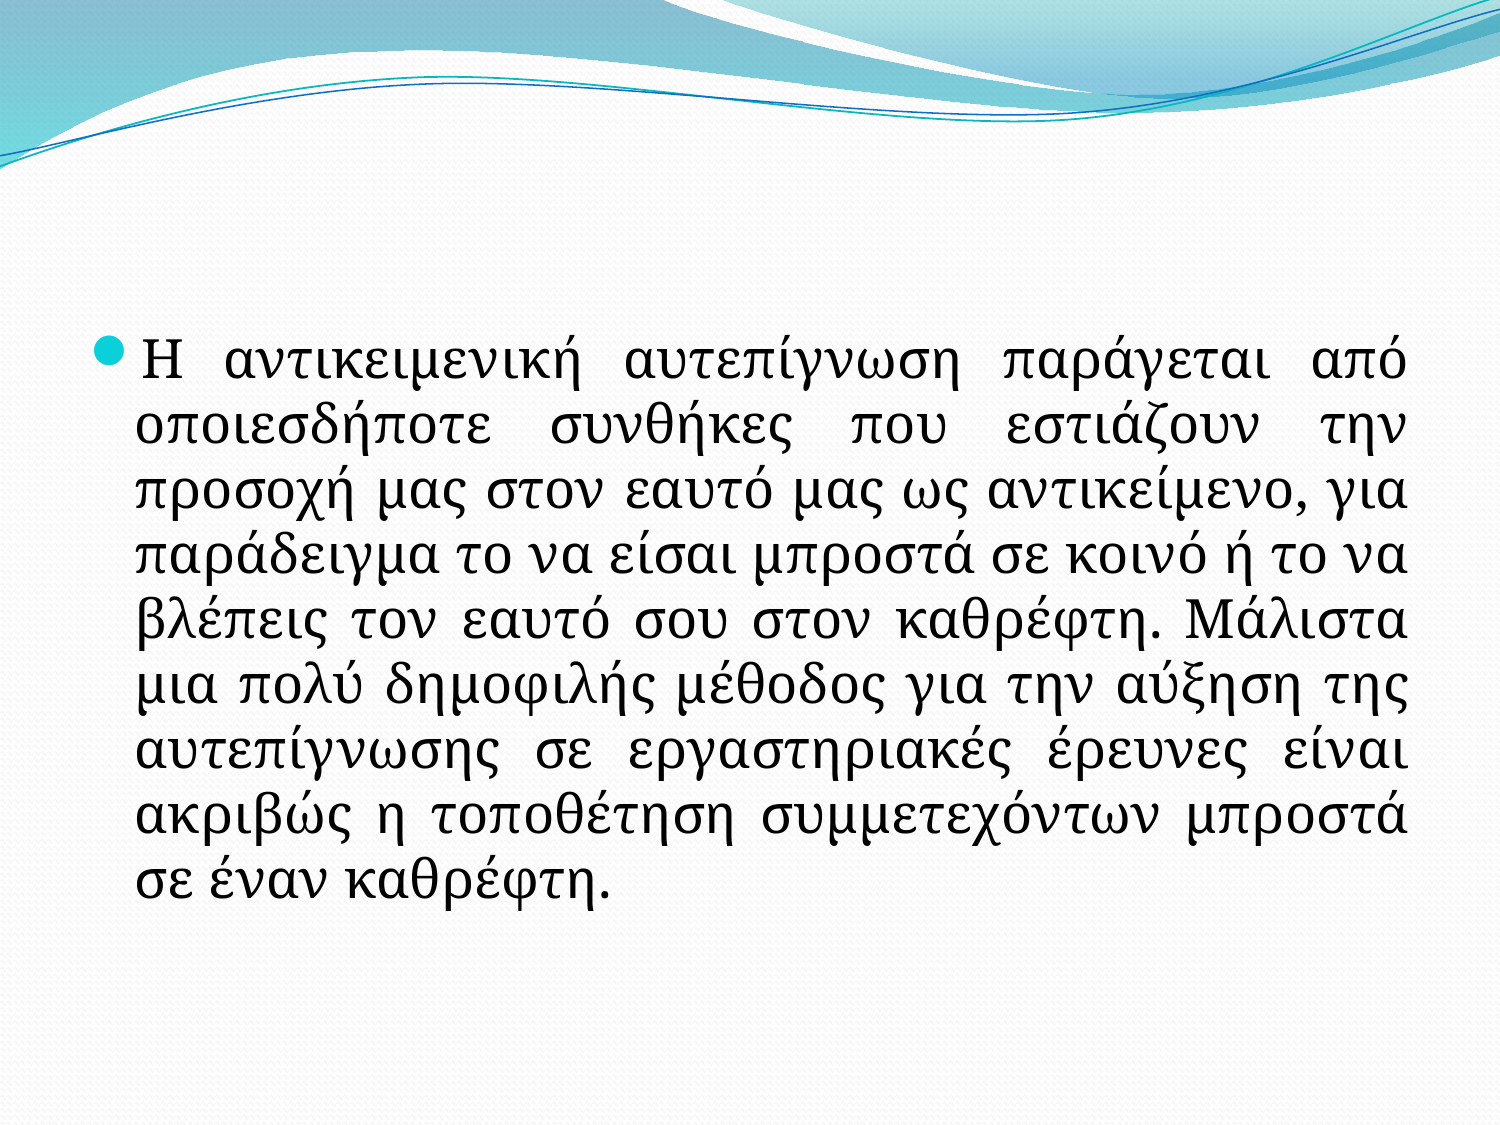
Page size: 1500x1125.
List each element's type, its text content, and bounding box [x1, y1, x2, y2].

list Η αντικειμενική αυτεπίγνωση παράγεται από οποιεσδήποτε συνθήκες που εστιάζουν την προσοχή μας στον εαυτό μας ως αντικείμενο, για παράδειγμα το να είσαι μπροστά σε κοινό ή το να βλέπεις τον εαυτό σου στον καθρέφτη. Μάλιστα μια πολύ δημοφιλής μέθοδος για την αύξηση της αυτεπίγνωσης σε εργαστηριακές έρευνες είναι ακριβώς η τοποθέτηση συμμετεχόντων μπροστά σε έναν καθρέφτη. [75, 317, 1425, 1038]
